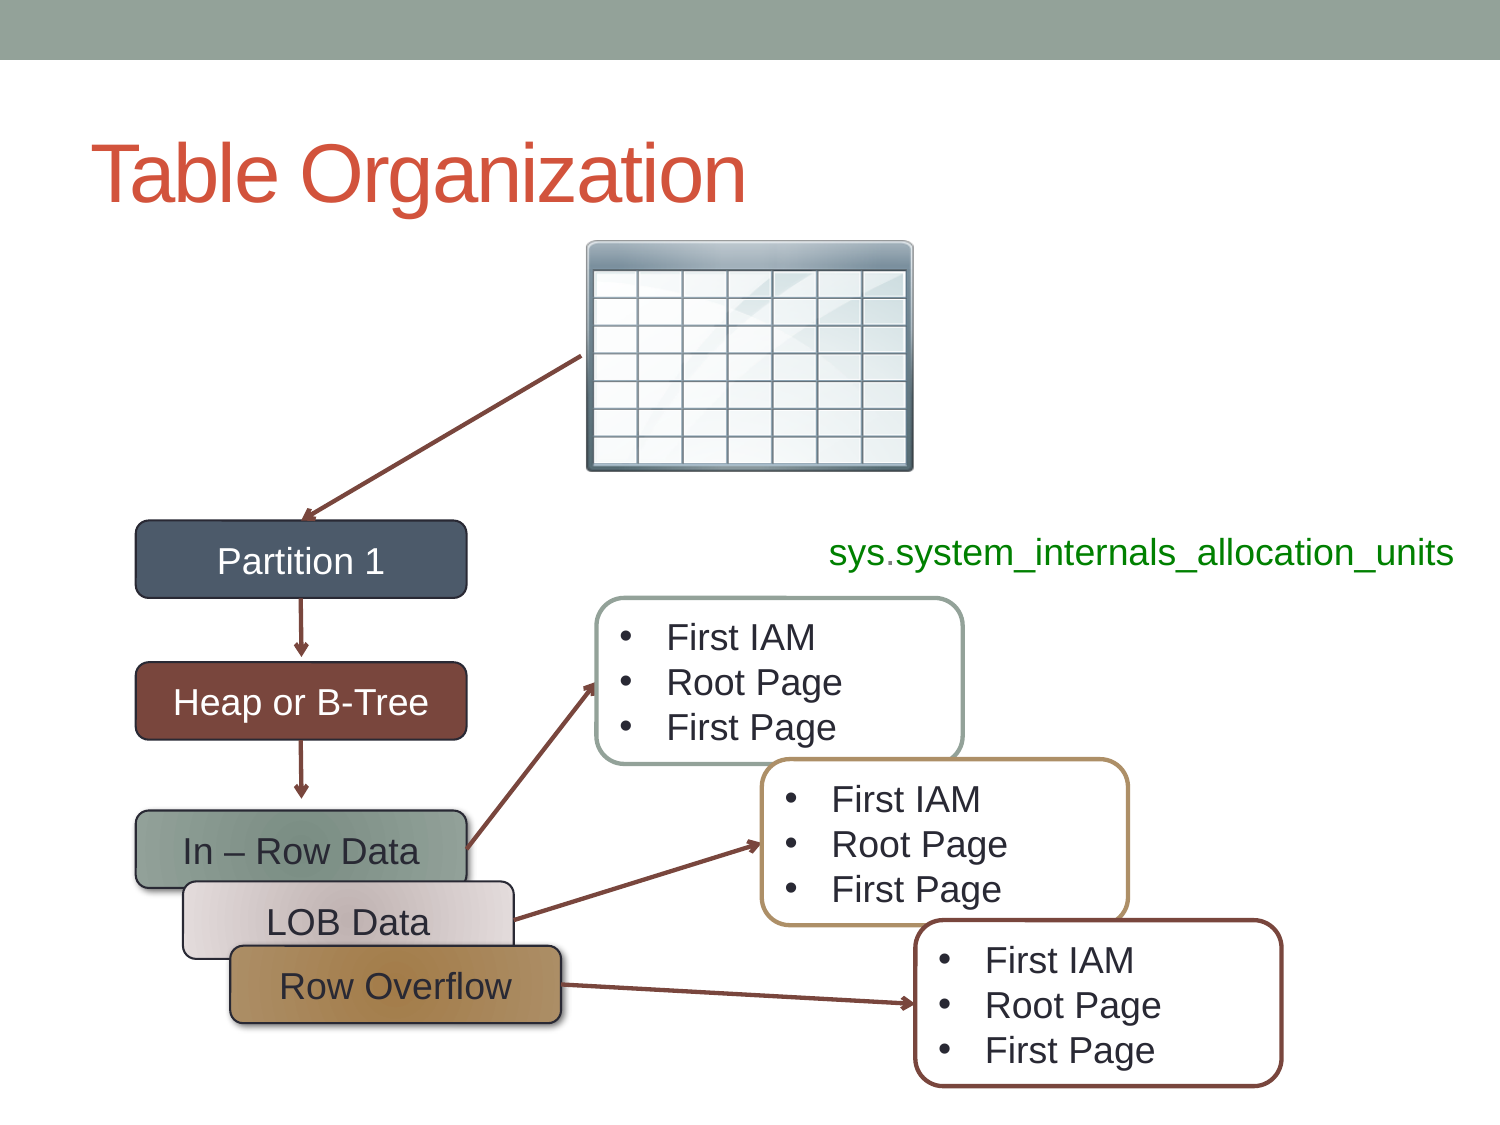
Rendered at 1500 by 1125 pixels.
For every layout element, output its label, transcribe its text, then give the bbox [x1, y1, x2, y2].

text_box Partition 1 [132, 516, 471, 602]
text_box First IAM Root Page First Page [913, 917, 1284, 1089]
text_box Heap or B-Tree [132, 658, 471, 744]
text_box Row Overflow [229, 944, 562, 1024]
title Table Organization [75, 87, 1425, 250]
text_box sys.system_internals_allocation_units [814, 520, 1470, 581]
picture [580, 219, 919, 492]
text_box LOB Data [182, 880, 515, 960]
text_box In – Row Data [134, 809, 468, 889]
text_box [466, 681, 597, 850]
text_box First IAM Root Page First Page [759, 756, 1131, 928]
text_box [560, 984, 916, 1005]
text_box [513, 842, 762, 921]
text_box First IAM Root Page First Page [594, 595, 965, 767]
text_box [300, 355, 582, 521]
